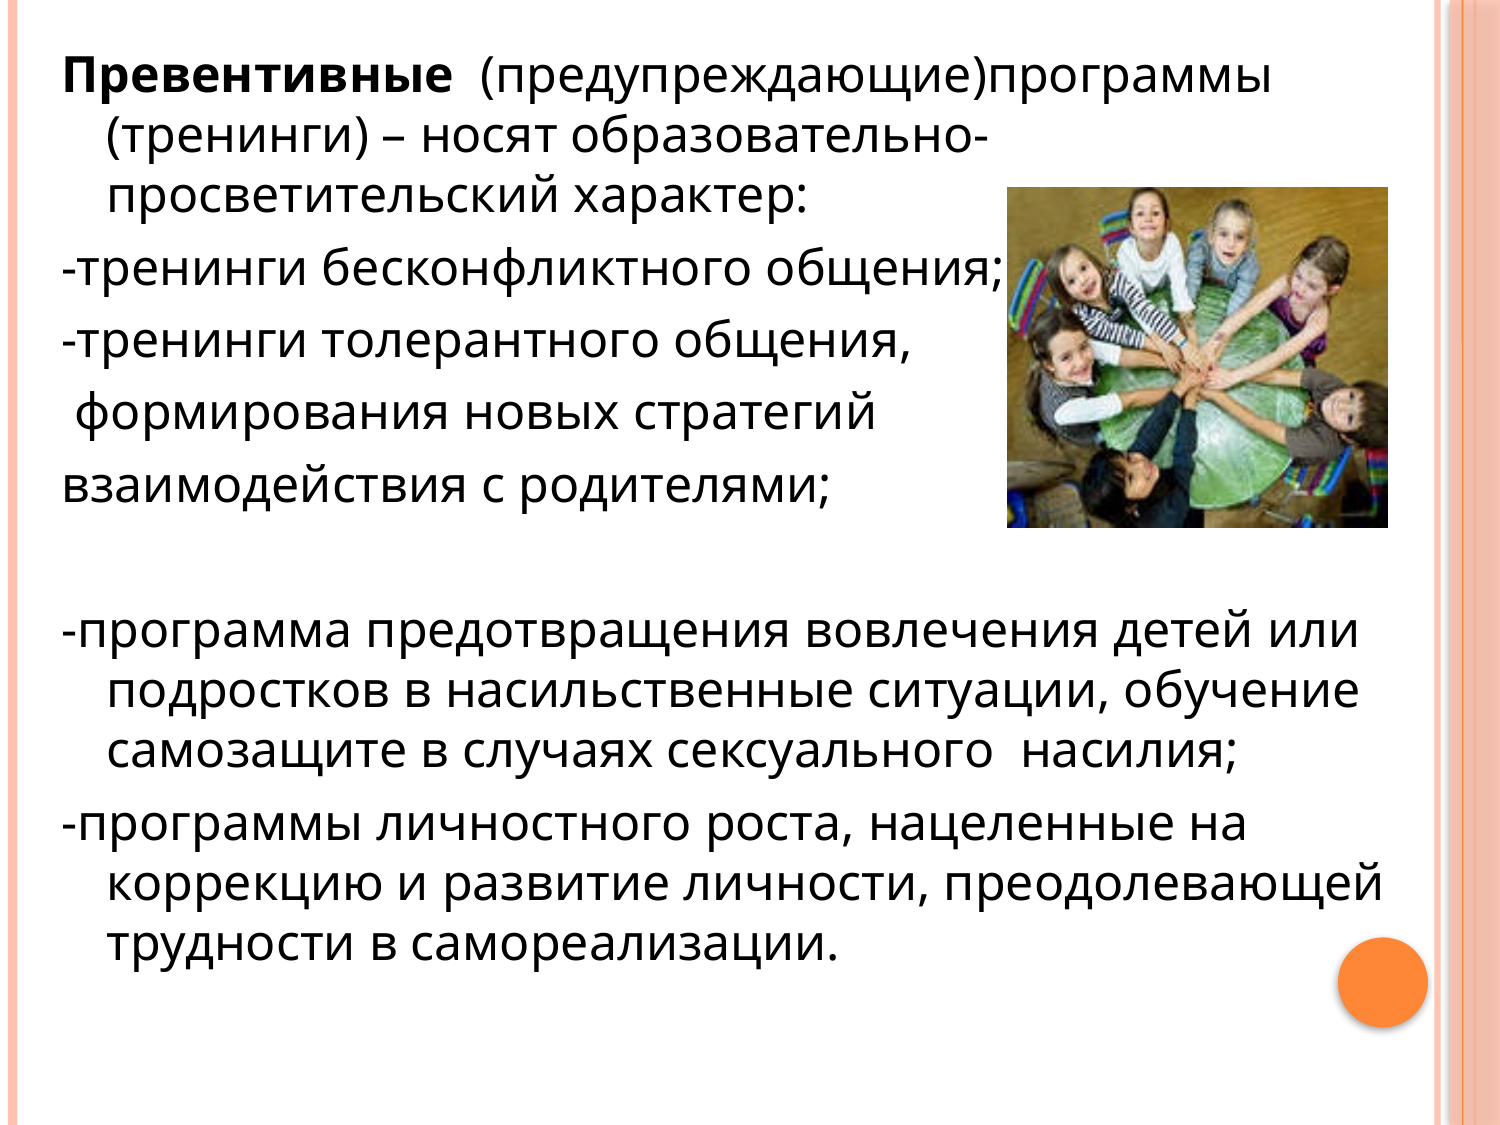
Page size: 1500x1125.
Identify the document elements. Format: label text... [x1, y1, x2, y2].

list Превентивные (предупреждающие)программы (тренинги) – носят образовательно-просветительский характер: -тренинги бесконфликтного общения; -тренинги толерантного общения, формирования новых стратегий взаимодействия с родителями; -программа предотвращения вовлечения детей или подростков в насильственные ситуации, обучение самозащите в случаях сексуального насилия; -программы личностного роста, нацеленные на коррекцию и развитие личности, преодолевающей трудности в самореализации. [46, 35, 1418, 1062]
picture [1007, 186, 1388, 528]
